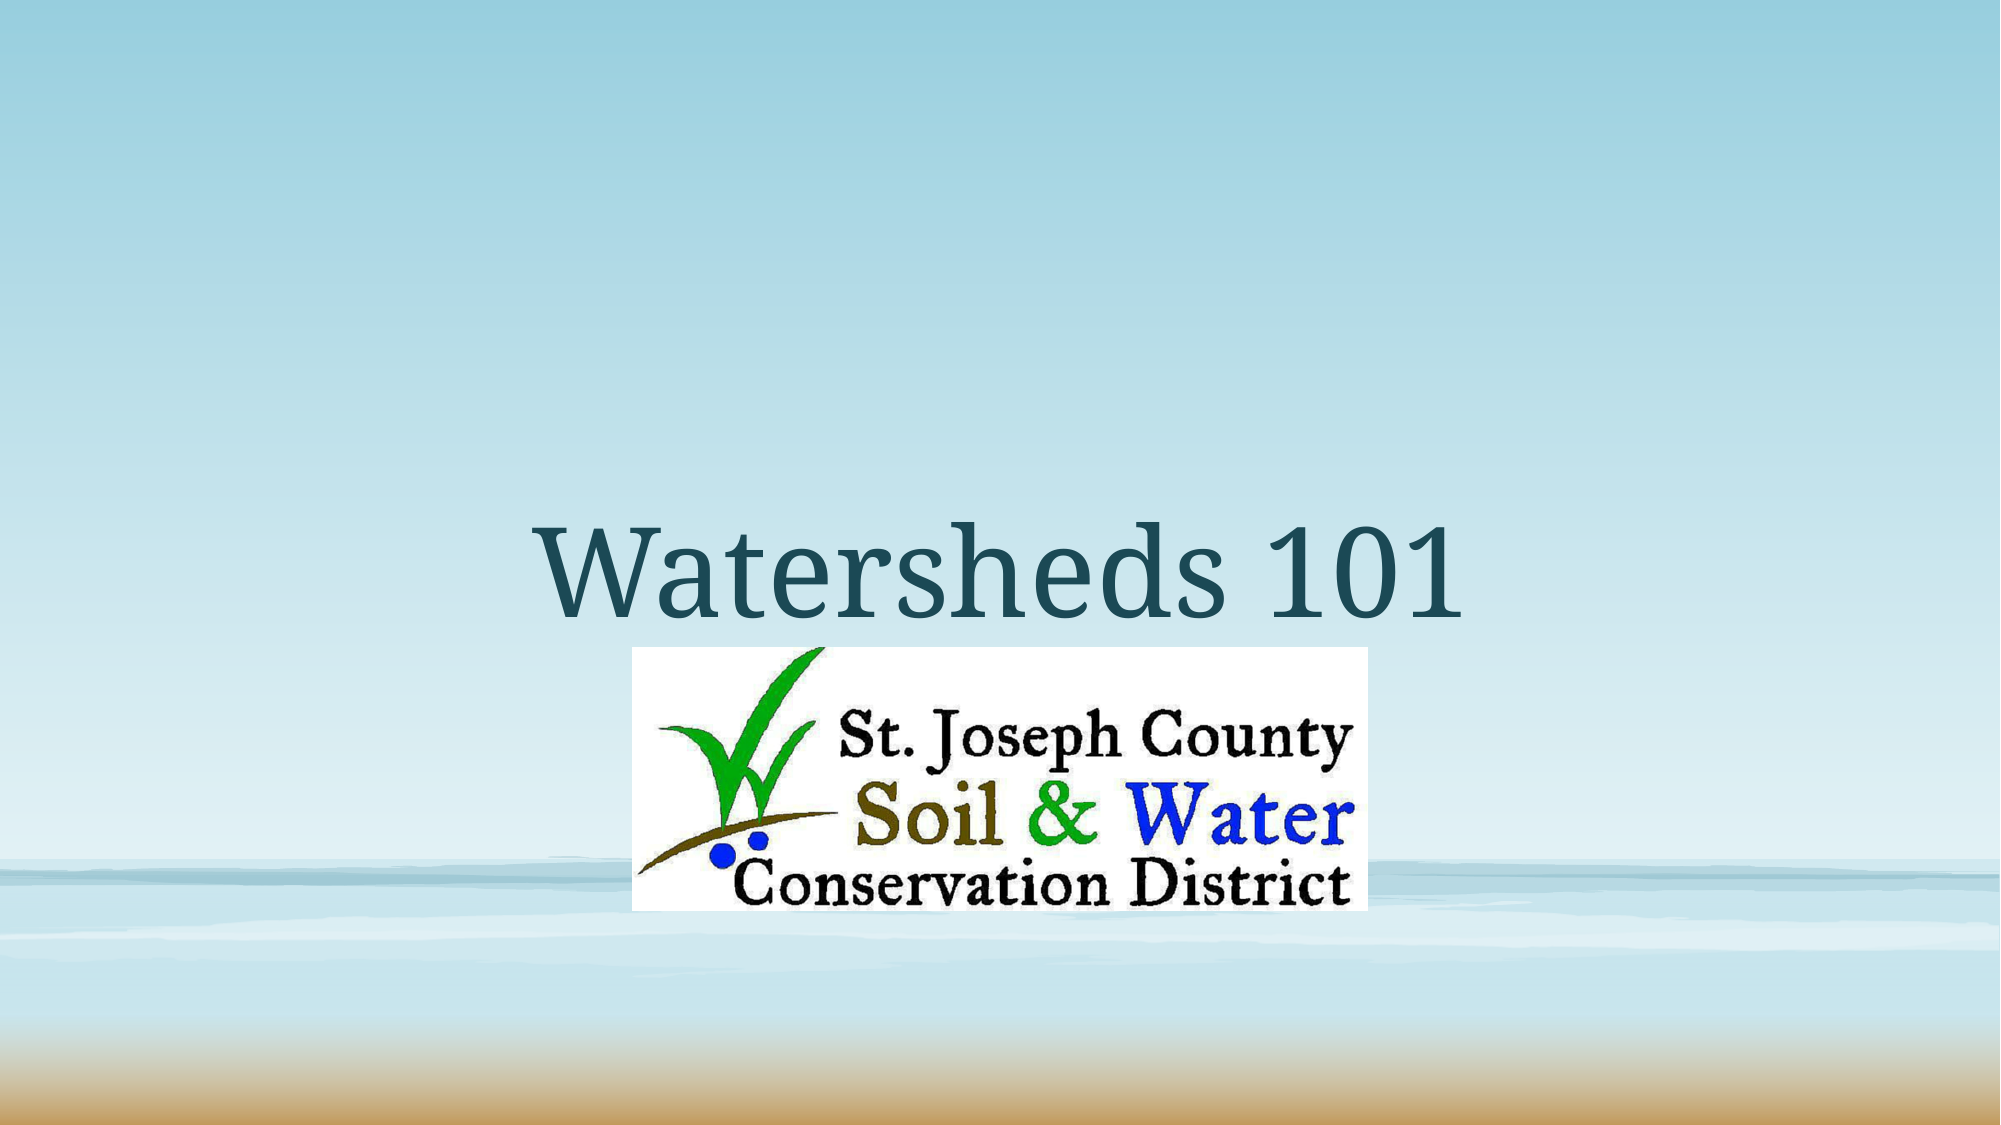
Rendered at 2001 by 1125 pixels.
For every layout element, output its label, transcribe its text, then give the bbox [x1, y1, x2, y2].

picture [0, 647, 2000, 978]
title Watersheds 101 [214, 214, 1790, 653]
